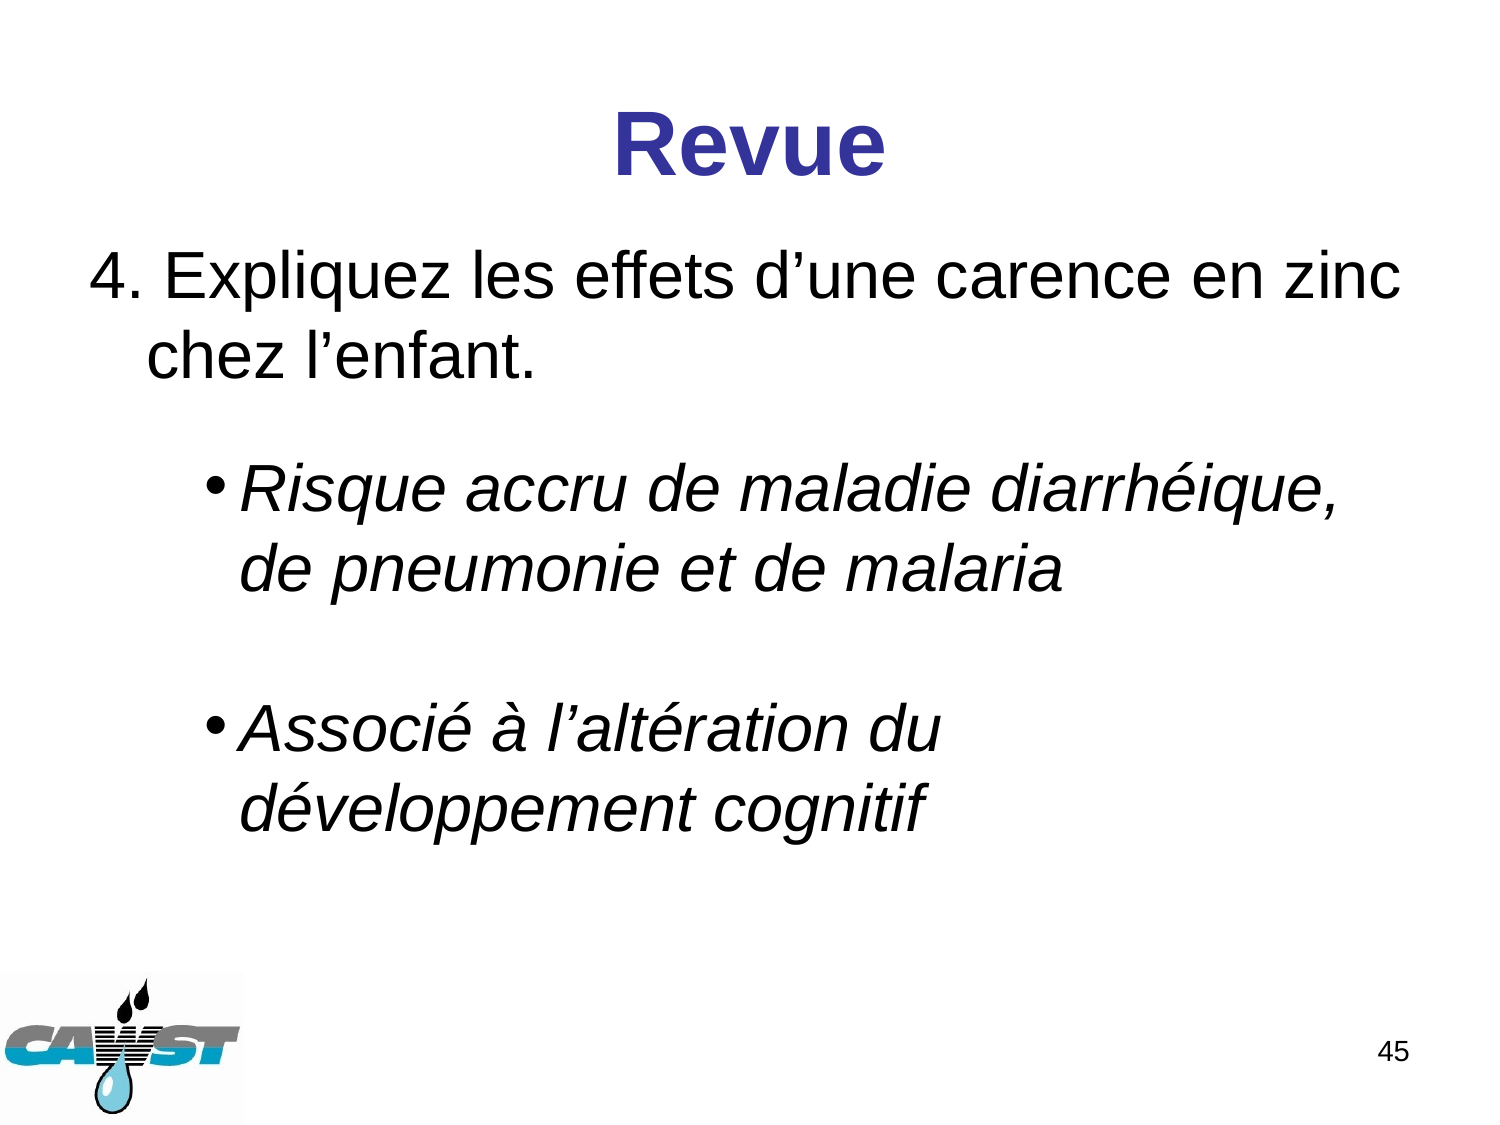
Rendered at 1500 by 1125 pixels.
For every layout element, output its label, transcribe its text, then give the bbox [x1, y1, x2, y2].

slide_number 45 [1074, 1024, 1425, 1103]
title Revue [75, 45, 1425, 224]
text_box 4. Expliquez les effets d’une carence en zinc chez l’enfant. [74, 224, 1425, 425]
picture [0, 972, 245, 1125]
text_box Risque accru de maladie diarrhéique, de pneumonie et de malaria Associé à l’altération du développement cognitif [150, 437, 1375, 852]
